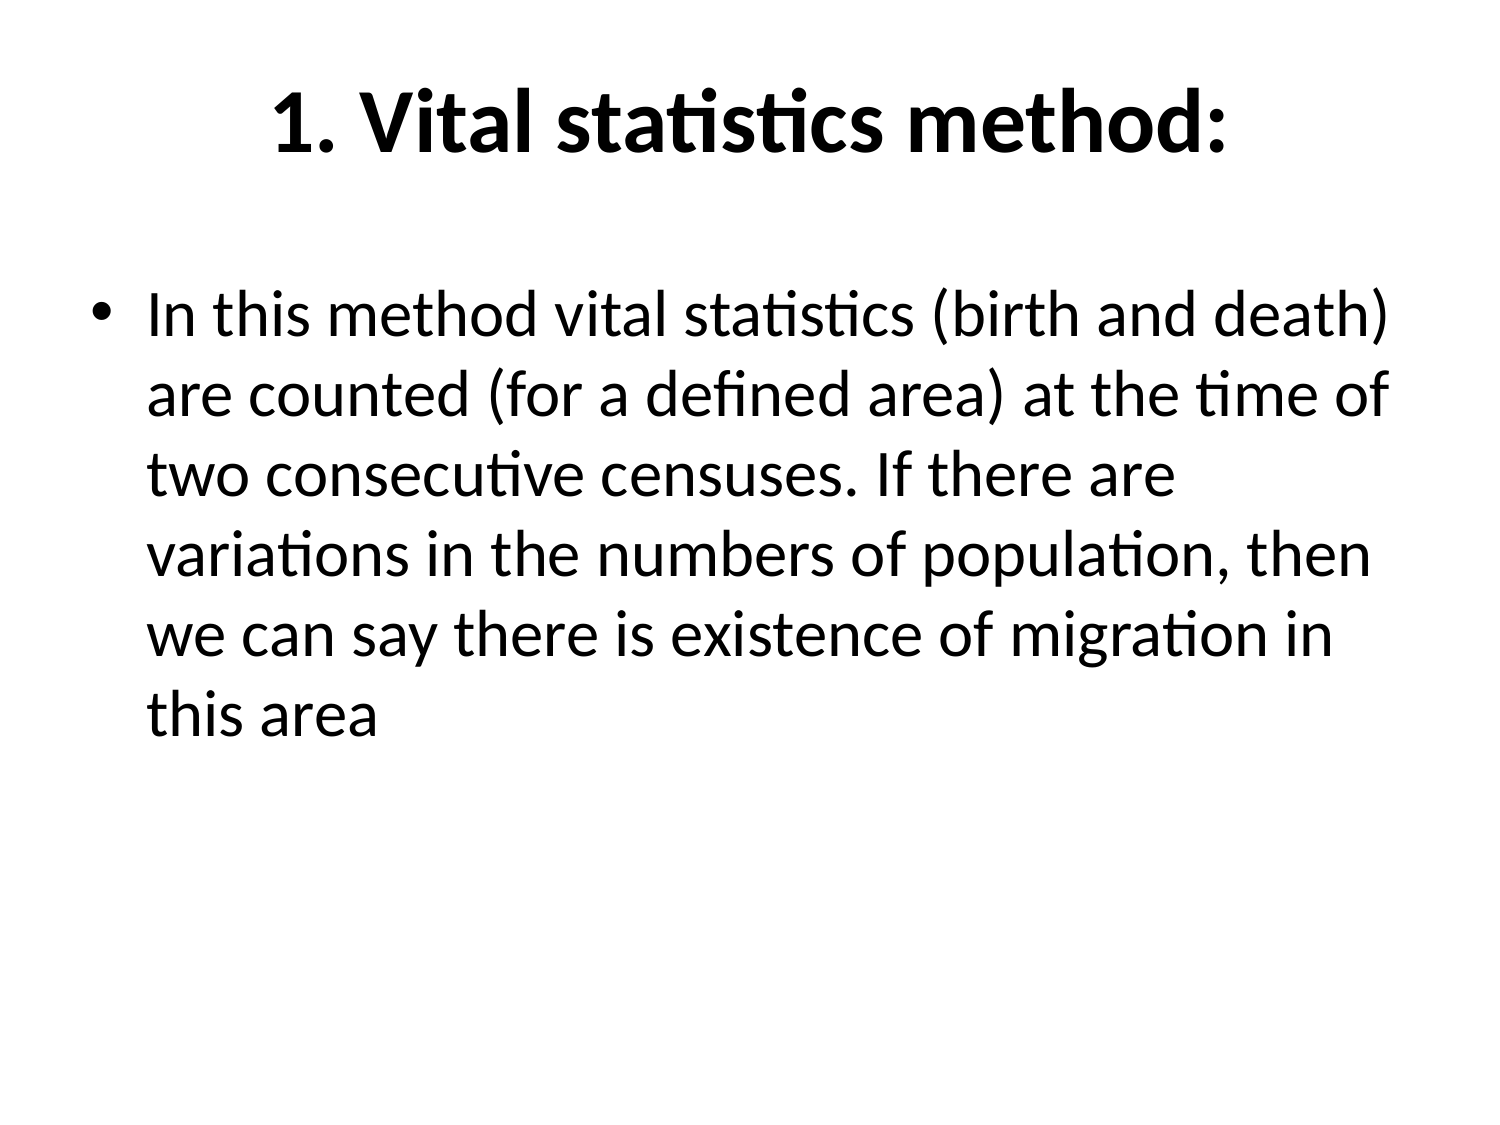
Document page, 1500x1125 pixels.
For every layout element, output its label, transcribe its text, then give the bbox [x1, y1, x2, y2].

title 1. Vital statistics method: [75, 45, 1425, 188]
list In this method vital statistics (birth and death) are counted (for a defined area) at the time of two consecutive censuses. If there are variations in the numbers of population, then we can say there is existence of migration in this area [75, 262, 1425, 1005]
